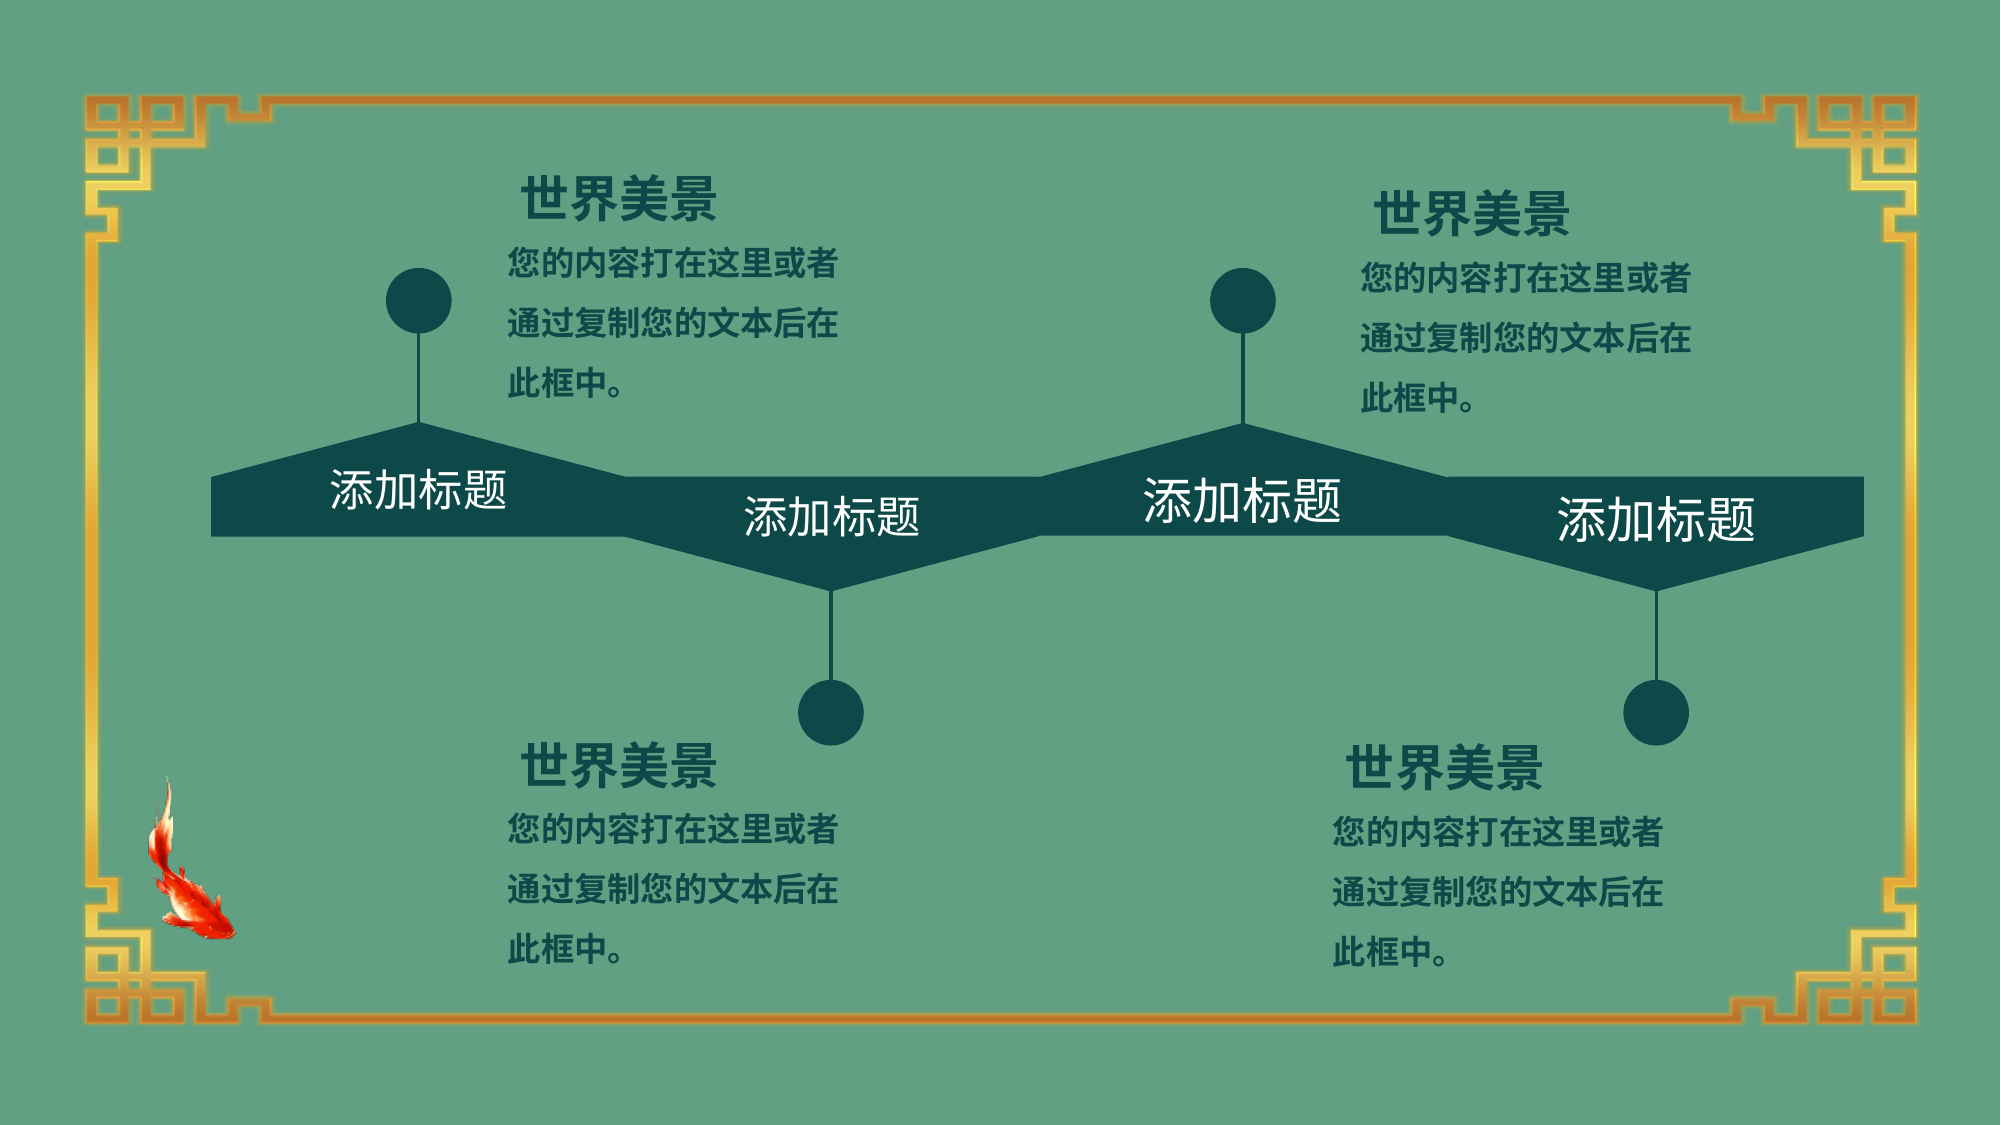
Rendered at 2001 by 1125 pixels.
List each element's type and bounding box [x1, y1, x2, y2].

text_box [212, 268, 1863, 745]
text_box [1330, 729, 1688, 964]
text_box [504, 726, 863, 961]
text_box [1357, 175, 1716, 410]
text_box [504, 160, 863, 395]
picture [46, 0, 1936, 1125]
